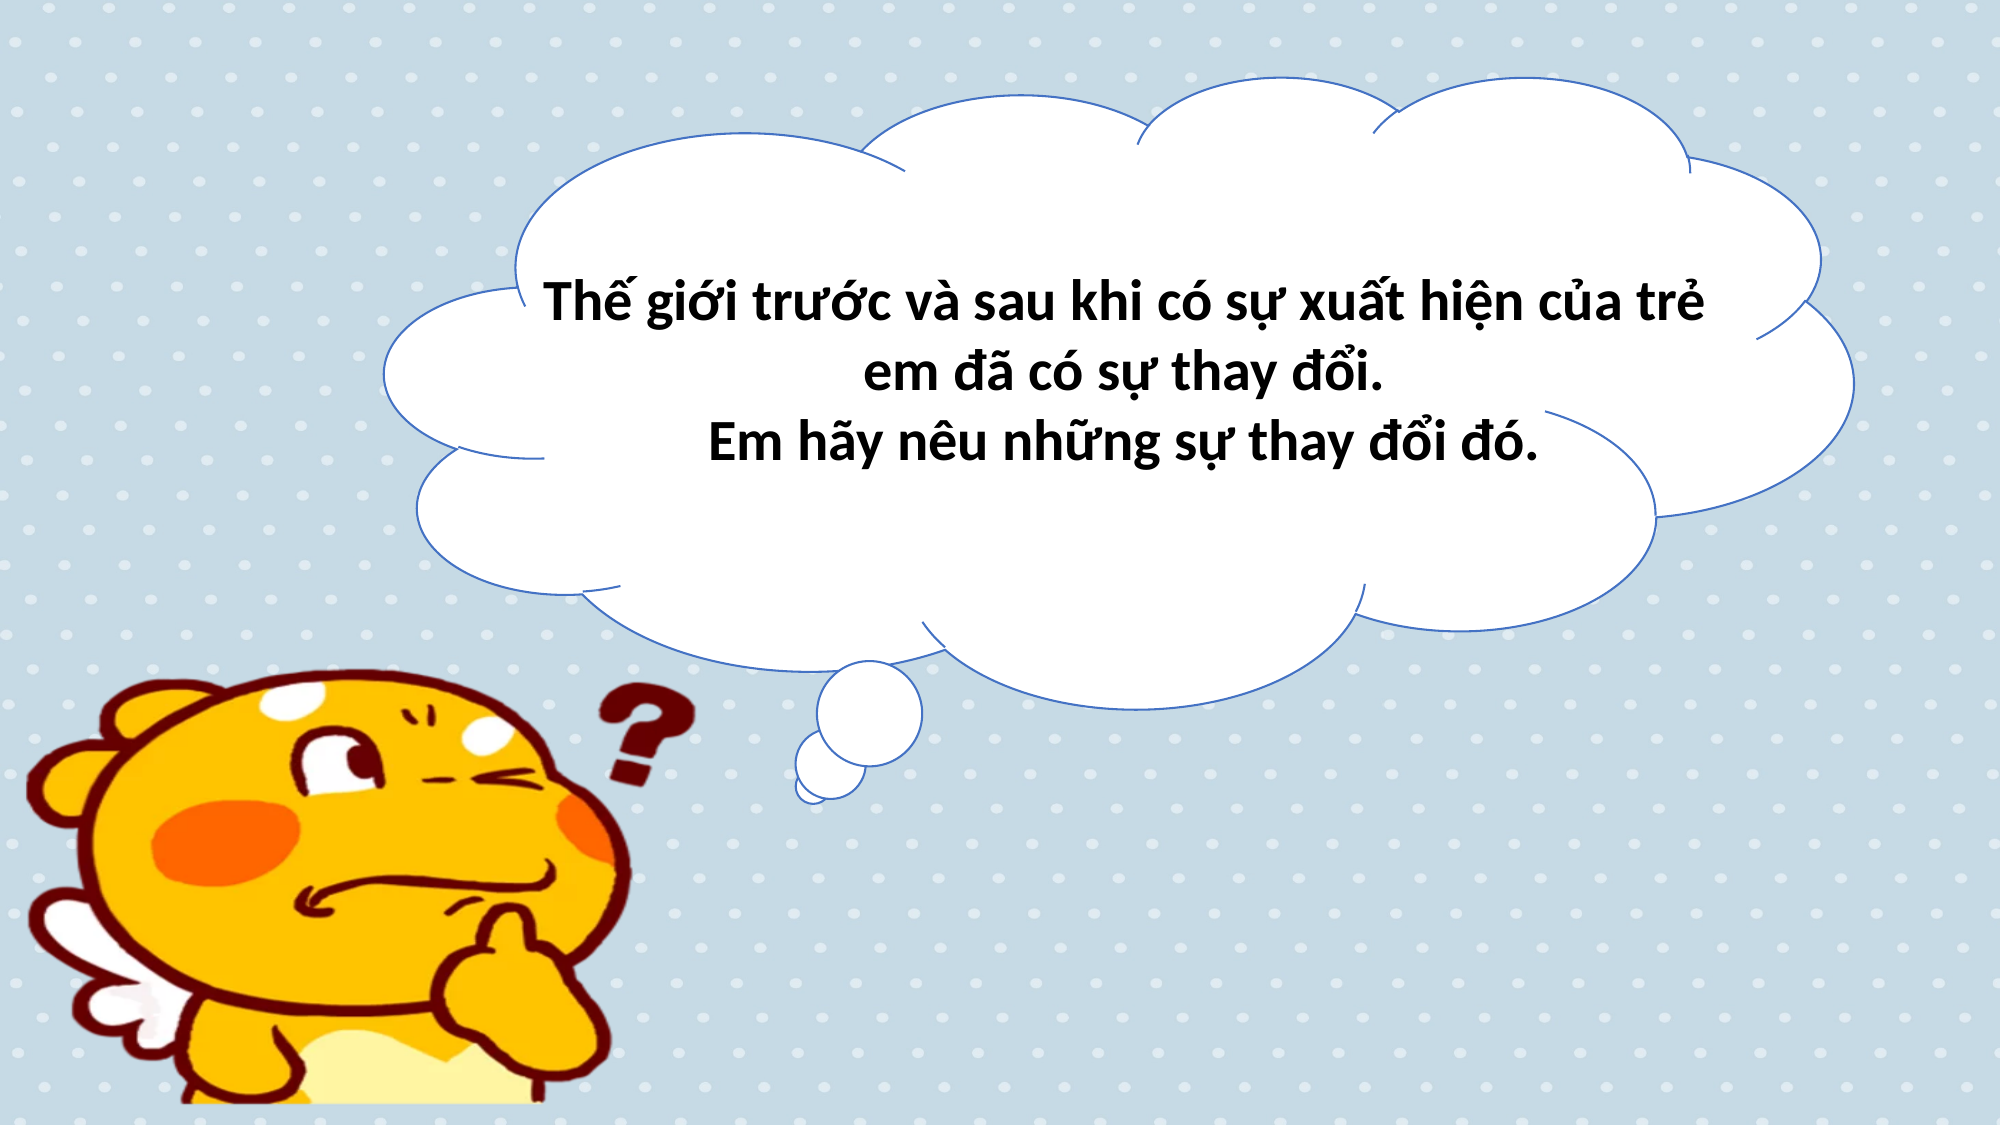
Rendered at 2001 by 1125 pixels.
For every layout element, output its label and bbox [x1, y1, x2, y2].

picture [0, 0, 2000, 1125]
text_box [384, 75, 1854, 708]
